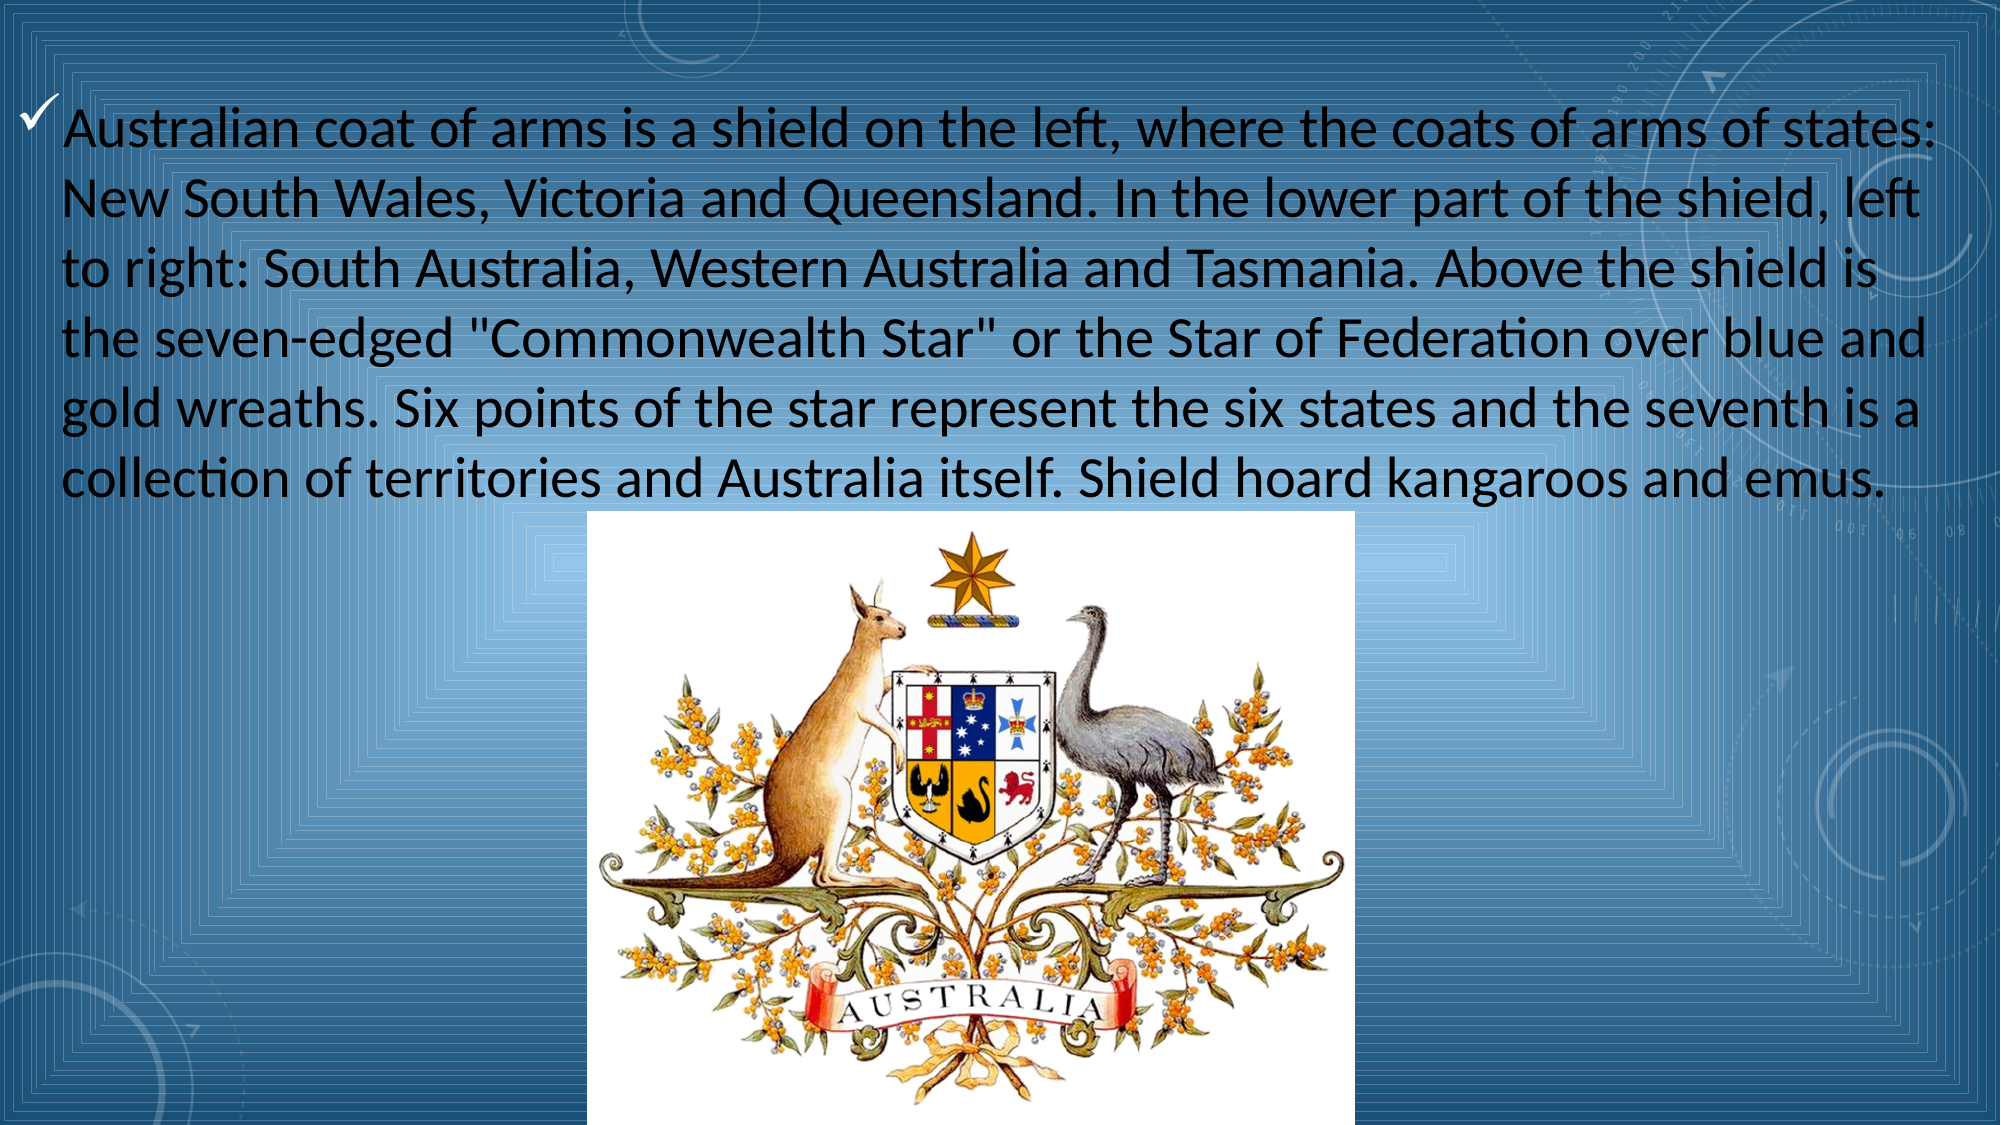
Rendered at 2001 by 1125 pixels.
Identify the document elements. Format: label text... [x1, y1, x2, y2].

list Australian coat of arms is a shield on the left, where the coats of arms of states: New South Wales, Victoria and Queensland. In the lower part of the shield, left to right: South Australia, Western Australia and Tasmania. Above the shield is the seven-edged "Commonwealth Star" or the Star of Federation over blue and gold wreaths. Six points of the star represent the six states and the seventh is a collection of territories and Australia itself. Shield hoard kangaroos and emus. [0, 0, 1983, 599]
picture [0, 0, 2000, 1125]
